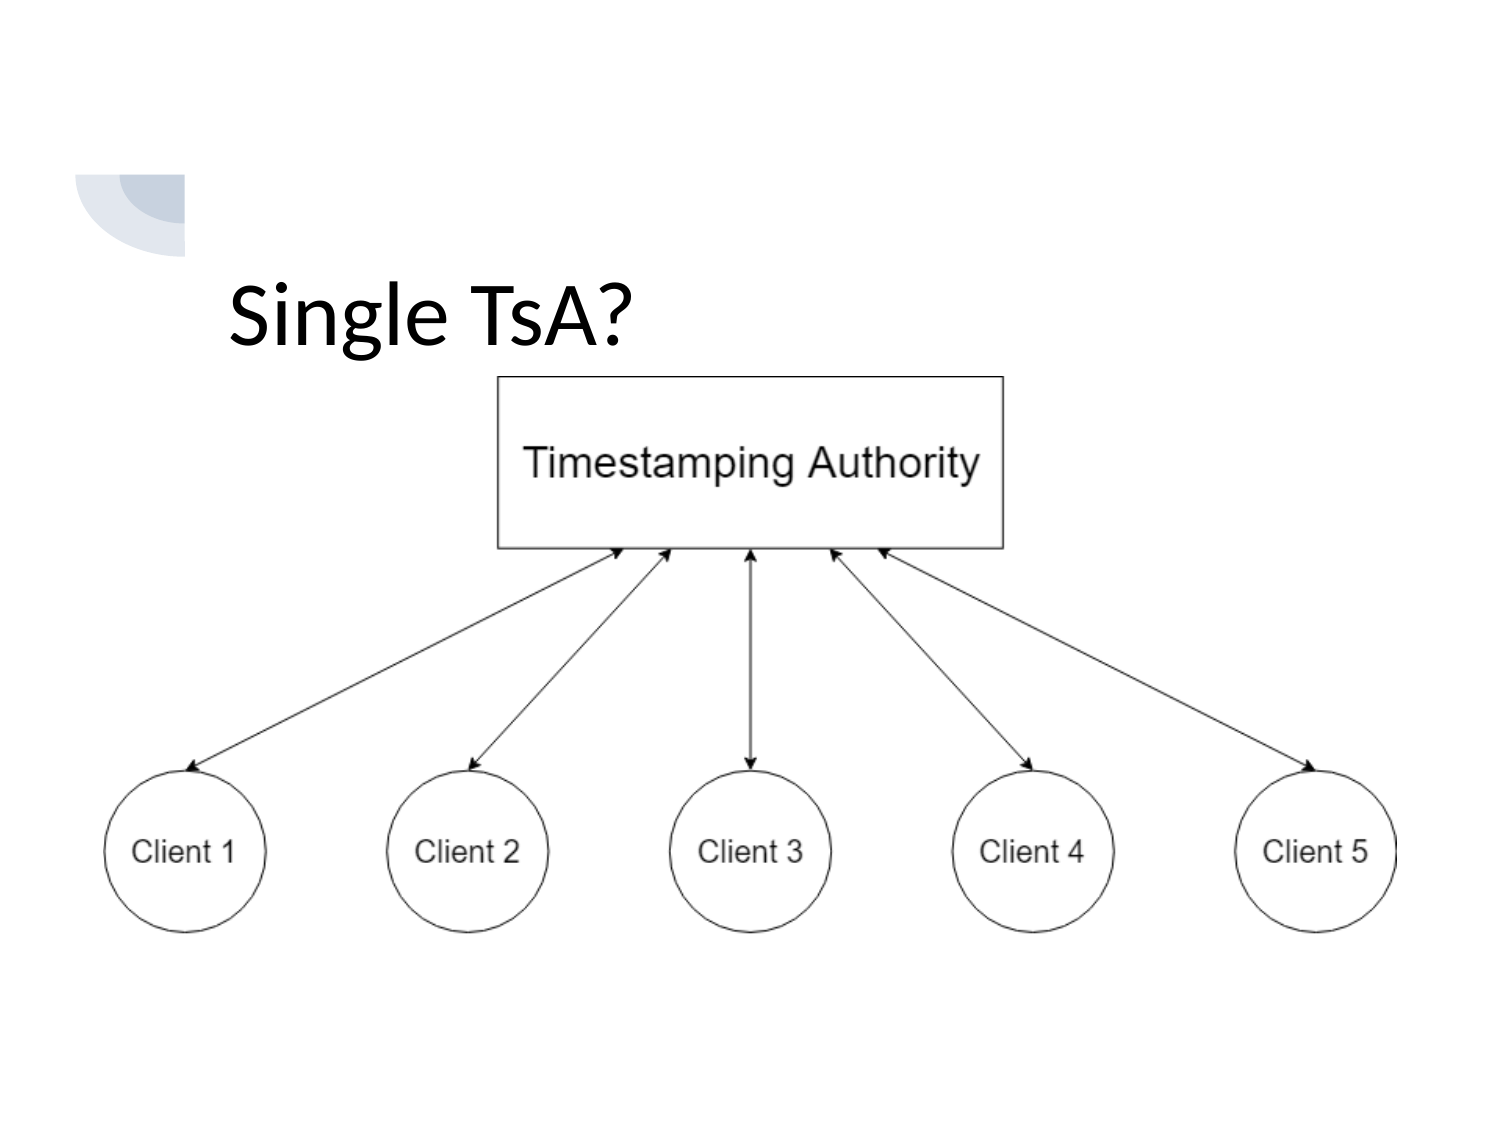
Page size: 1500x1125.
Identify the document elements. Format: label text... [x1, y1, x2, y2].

picture [103, 376, 1397, 935]
title Single TsA? [213, 238, 1368, 375]
